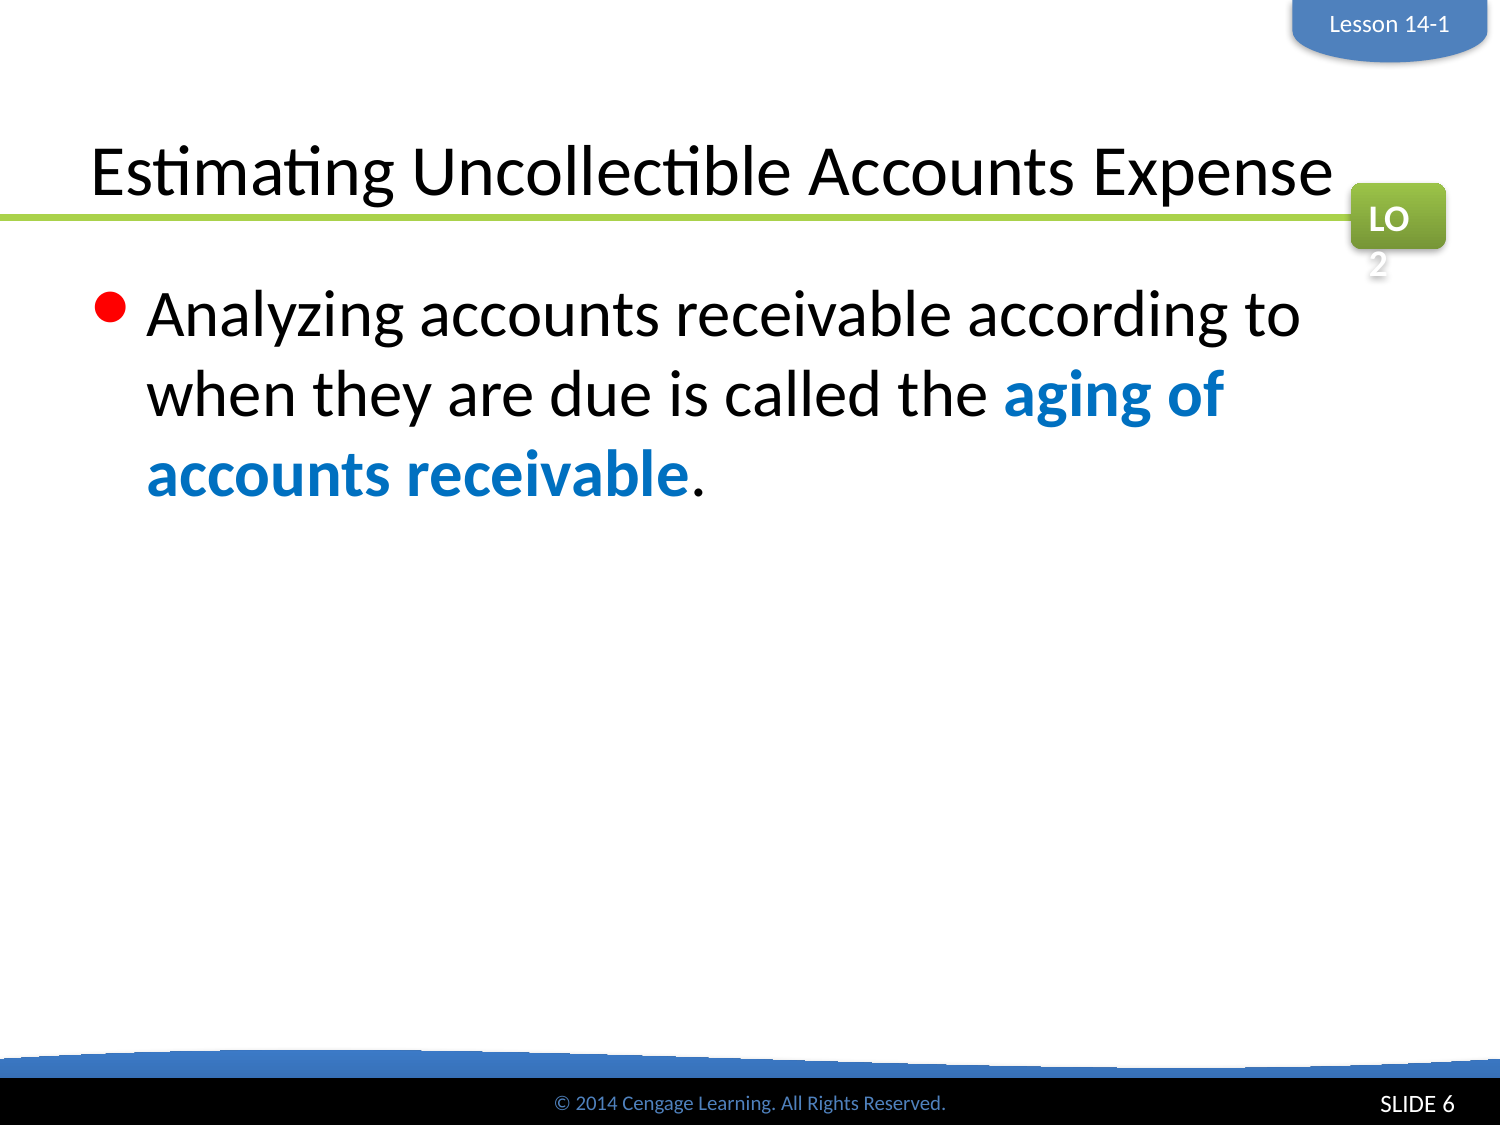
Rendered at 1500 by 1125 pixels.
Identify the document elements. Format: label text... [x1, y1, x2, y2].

title Estimating Uncollectible Accounts Expense [75, 29, 1350, 218]
text_box LO2 [1350, 183, 1446, 250]
list Analyzing accounts receivable according to when they are due is called the aging of accounts receivable. [75, 262, 1425, 1005]
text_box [1292, 0, 1488, 63]
slide_number SLIDE 6 [1170, 1080, 1470, 1125]
